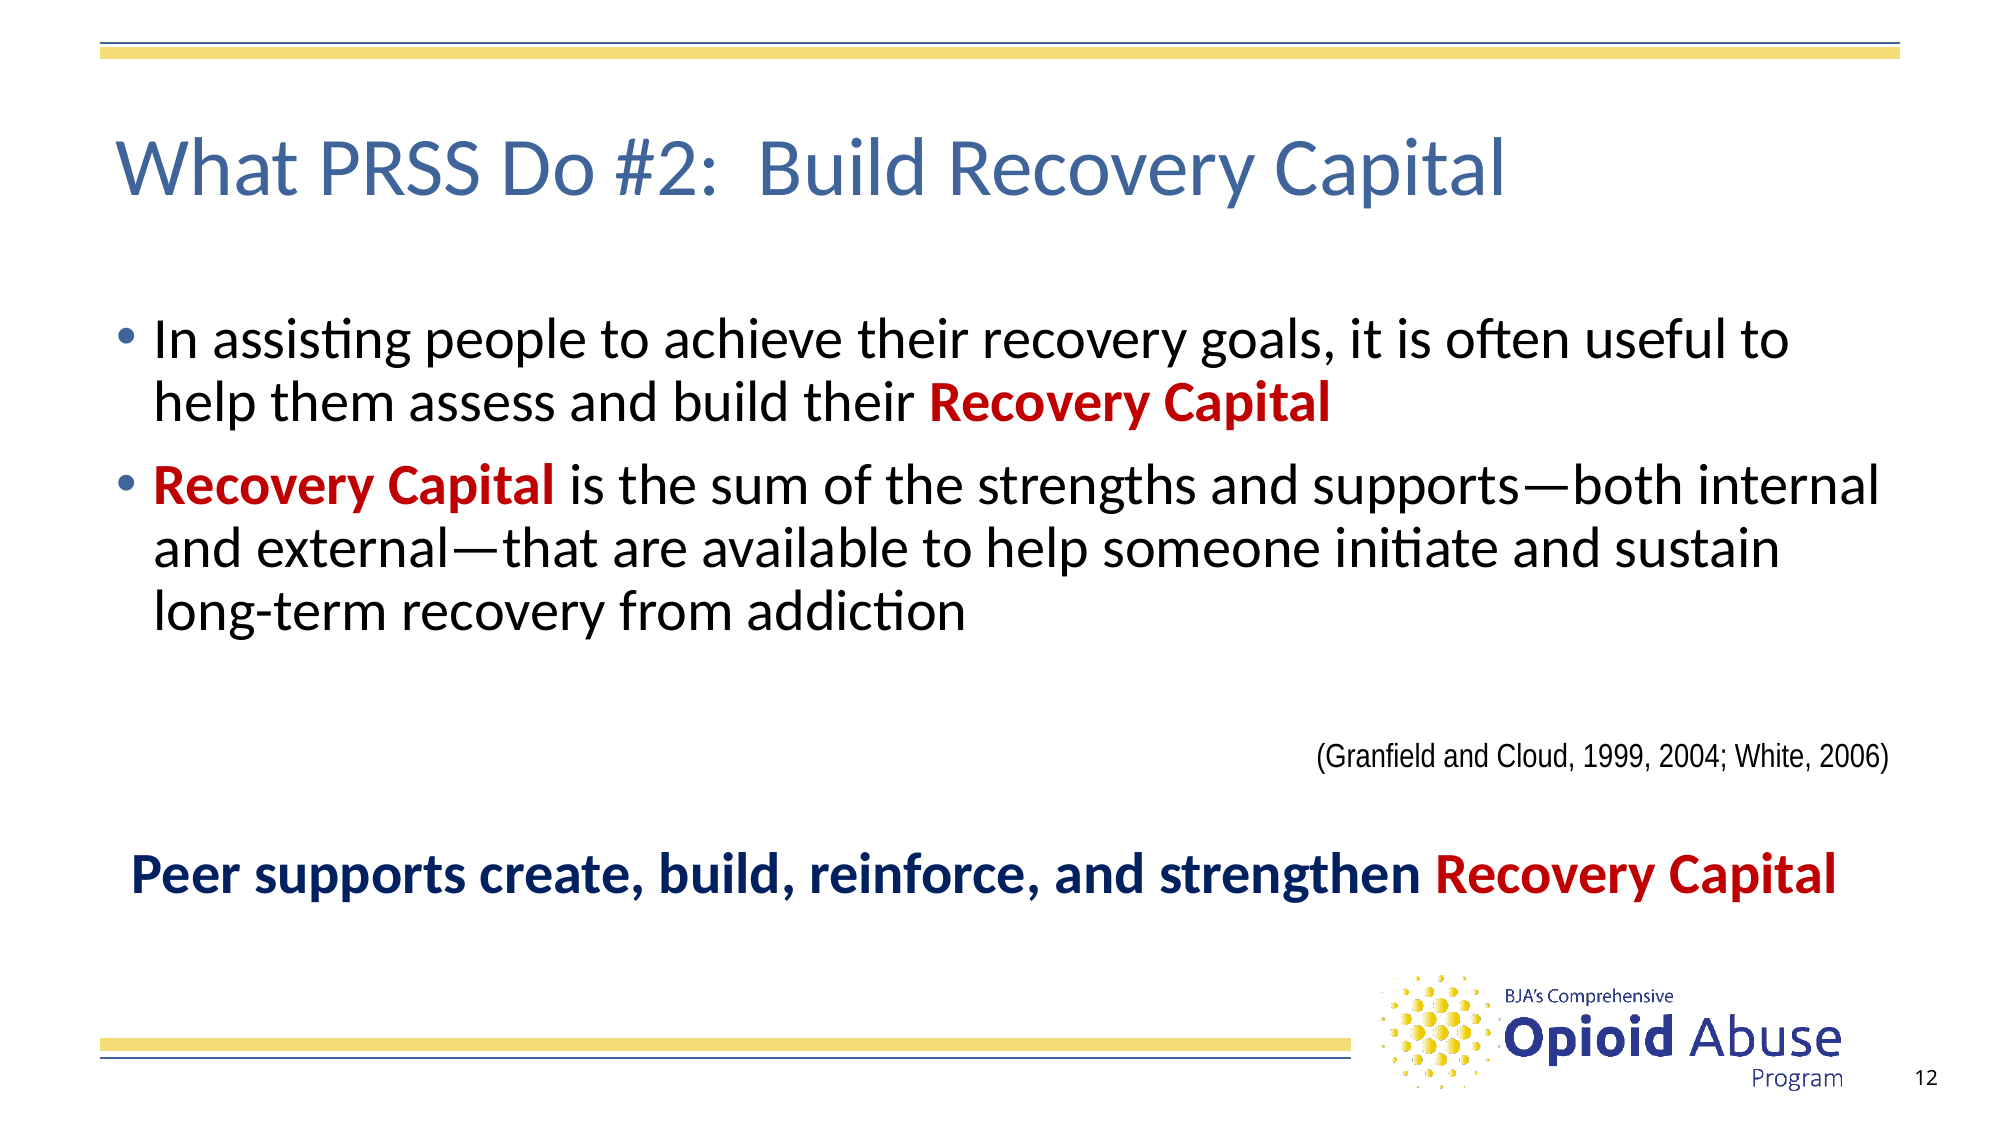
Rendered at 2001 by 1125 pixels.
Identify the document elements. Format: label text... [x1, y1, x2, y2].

list In assisting people to achieve their recovery goals, it is often useful to help them assess and build their Recovery Capital Recovery Capital is the sum of the strengths and supports—both internal and external—that are available to help someone initiate and sustain long-term recovery from addiction [101, 300, 1906, 855]
title What PRSS Do #2: Build Recovery Capital [100, 59, 1901, 278]
text_box Peer supports create, build, reinforce, and strengthen Recovery Capital [117, 828, 1883, 913]
picture [1380, 975, 1842, 1091]
